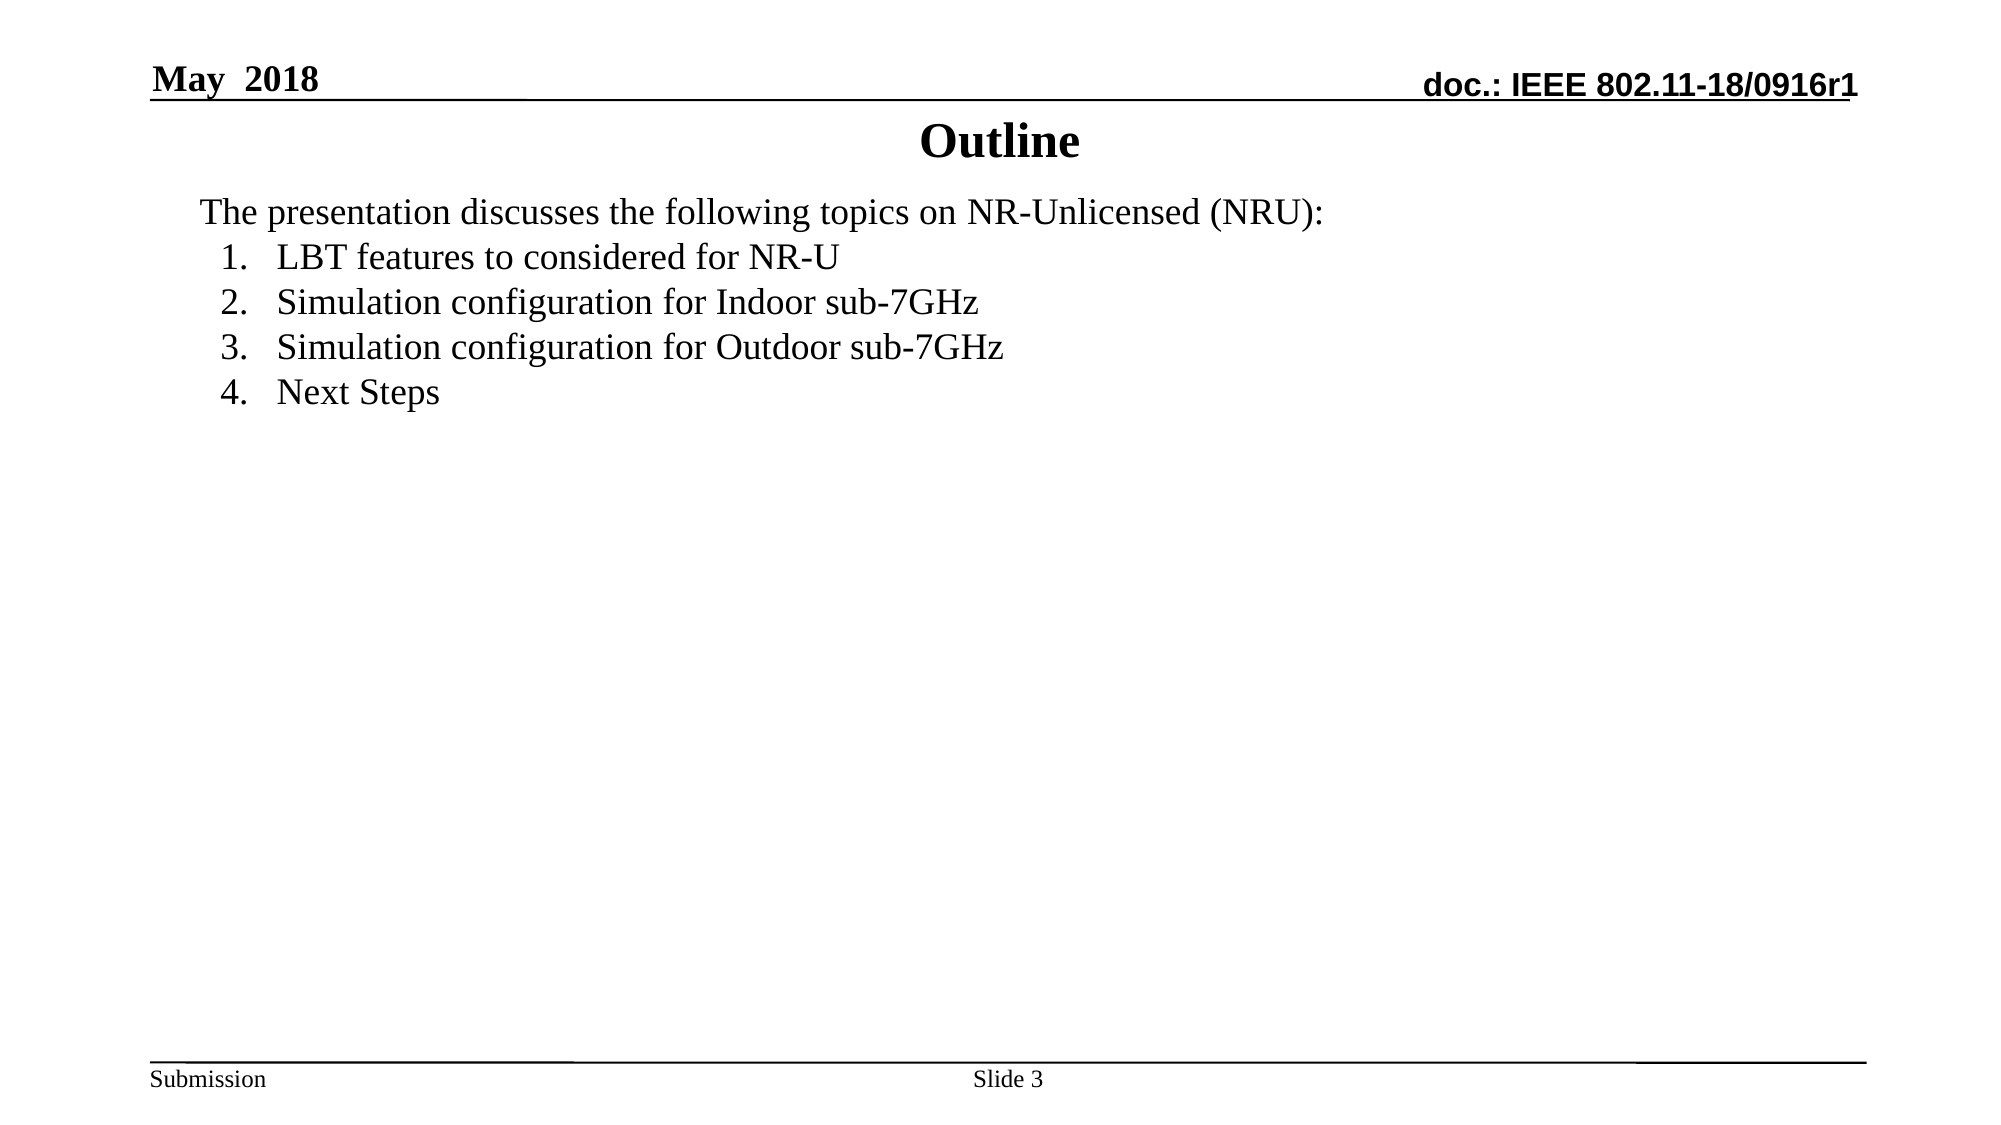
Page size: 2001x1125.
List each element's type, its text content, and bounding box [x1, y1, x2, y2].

list The presentation discusses the following topics on NR-Unlicensed (NRU): LBT features to considered for NR-U Simulation configuration for Indoor sub-7GHz Simulation configuration for Outdoor sub-7GHz Next Steps [184, 179, 1885, 1015]
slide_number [152, 54, 563, 100]
title Outline [150, 87, 1850, 188]
slide_number Slide 3 [950, 1062, 1066, 1122]
